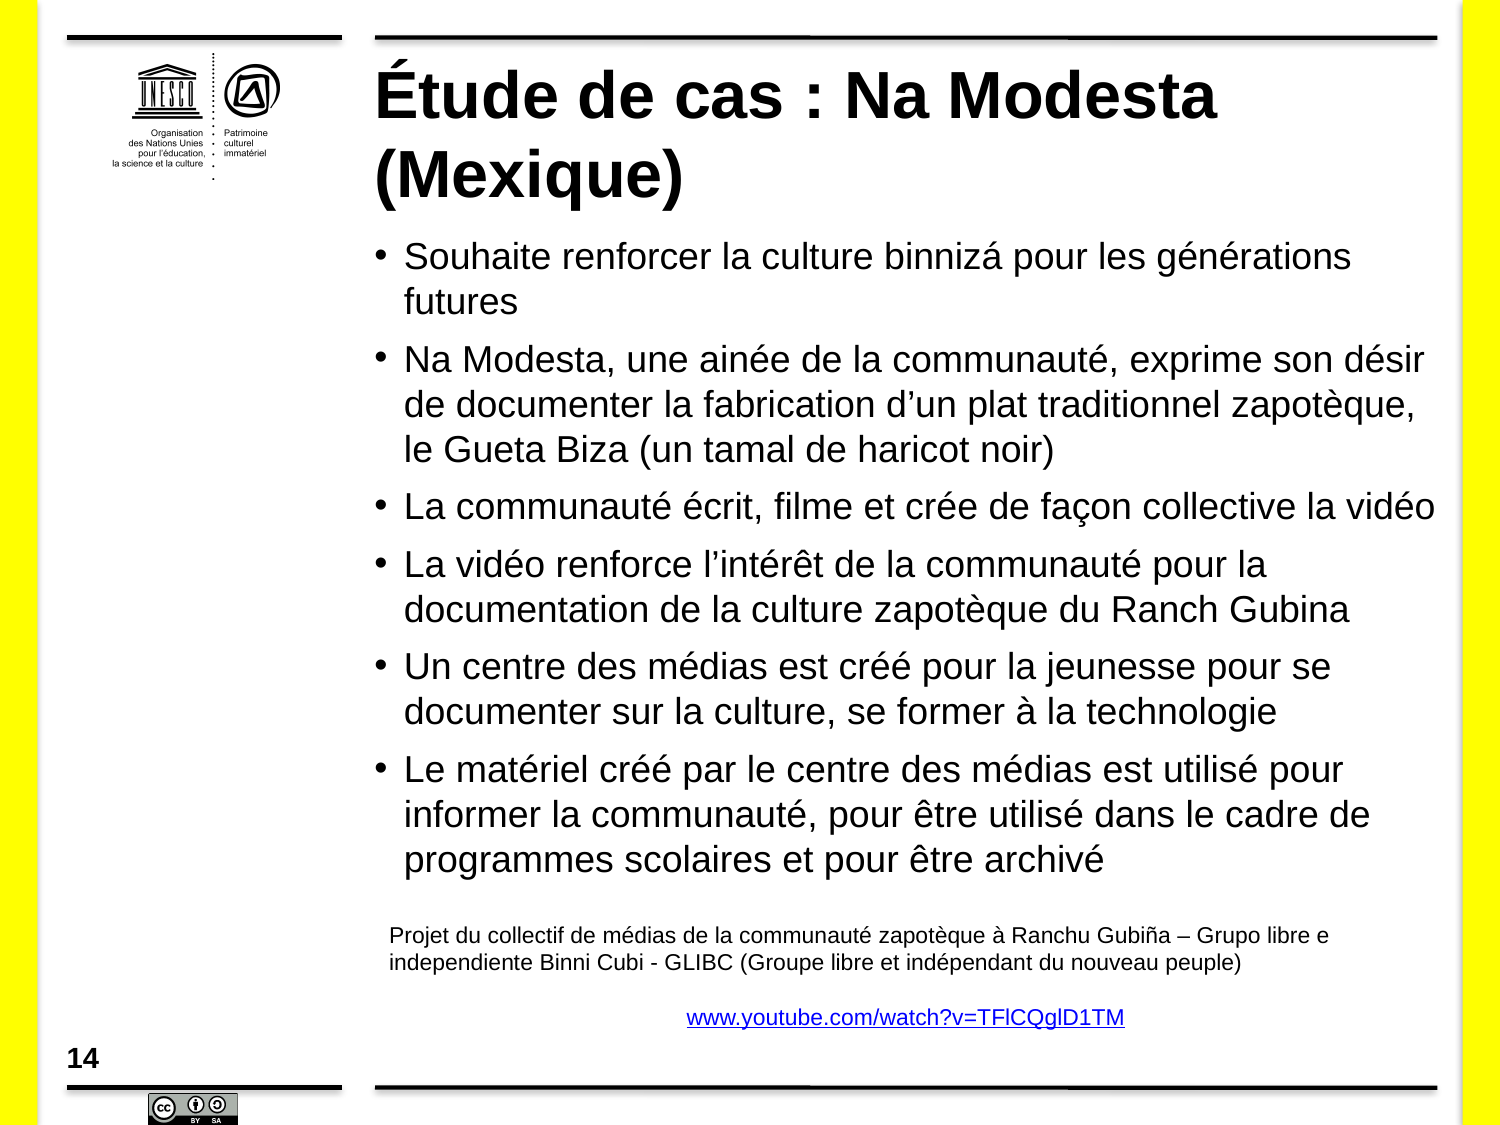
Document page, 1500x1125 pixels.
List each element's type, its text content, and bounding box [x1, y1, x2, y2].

title Étude de cas : Na Modesta (Mexique) [374, 51, 1438, 213]
text_box Projet du collectif de médias de la communauté zapotèque à Ranchu Gubiña – Grupo libre e independiente Binni Cubi - GLIBC (Groupe libre et indépendant du nouveau peuple) www.youtube.com/watch?v=TFlCQglD1TM [374, 913, 1438, 1073]
picture [148, 1093, 238, 1125]
picture [112, 53, 280, 180]
list Souhaite renforcer la culture binnizá pour les générations futures Na Modesta, une ainée de la communauté, exprime son désir de documenter la fabrication d’un plat traditionnel zapotèque, le Gueta Biza (un tamal de haricot noir) La communauté écrit, filme et crée de façon collective la vidéo La vidéo renforce l’intérêt de la communauté pour la documentation de la culture zapotèque du Ranch Gubina Un centre des médias est créé pour la jeunesse pour se documenter sur la culture, se former à la technologie Le matériel créé par le centre des médias est utilisé pour informer la communauté, pour être utilisé dans le cadre de programmes scolaires et pour être archivé [374, 232, 1438, 913]
list Souhaite renforcer la culture binnizá pour les générations futures Na Modesta, une ainée de la communauté, exprime son désir de documenter la fabrication d’un plat traditionnel zapotèque, le Gueta Biza (un tamal de haricot noir) La communauté écrit, filme et crée de façon collective la vidéo La vidéo renforce l’intérêt de la communauté pour la documentation de la culture zapotèque du Ranch Gubina Un centre des médias est créé pour la jeunesse pour se documenter sur la culture, se former à la technologie Le matériel créé par le centre des médias est utilisé pour informer la communauté, pour être utilisé dans le cadre de programmes scolaires et pour être archivé [374, 1073, 1438, 1125]
